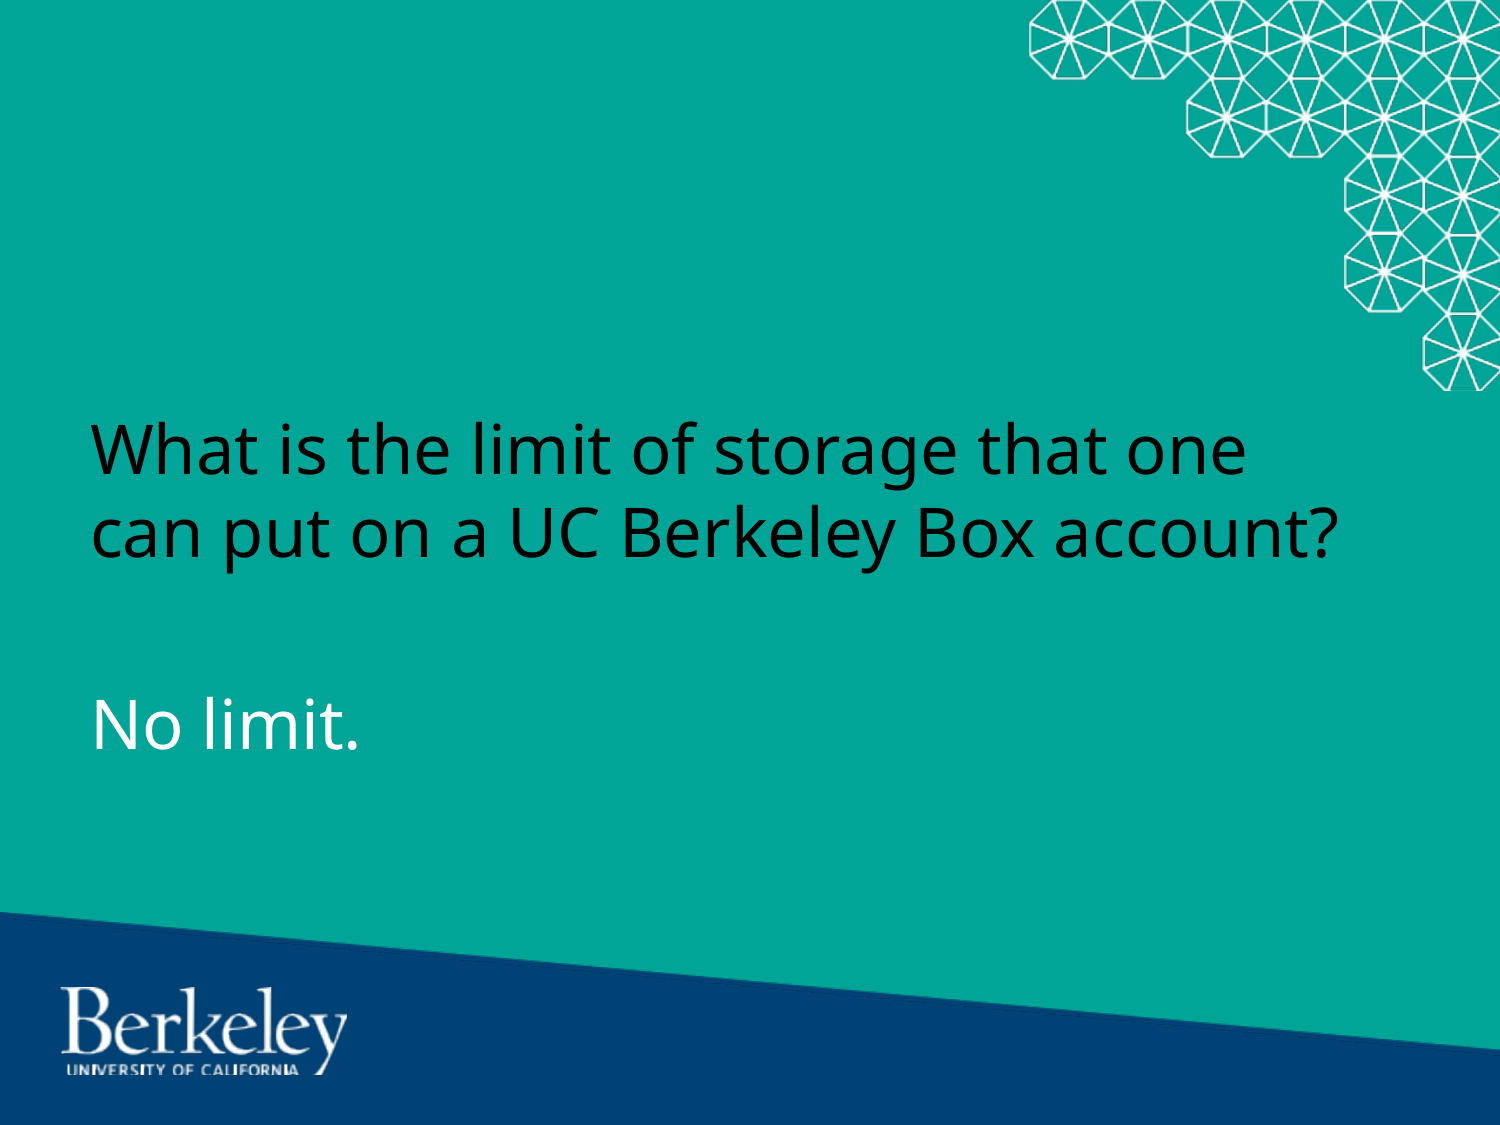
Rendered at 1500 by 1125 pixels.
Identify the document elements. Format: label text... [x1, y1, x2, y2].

list What is the limit of storage that one can put on a UC Berkeley Box account? No limit. [75, 398, 1367, 813]
